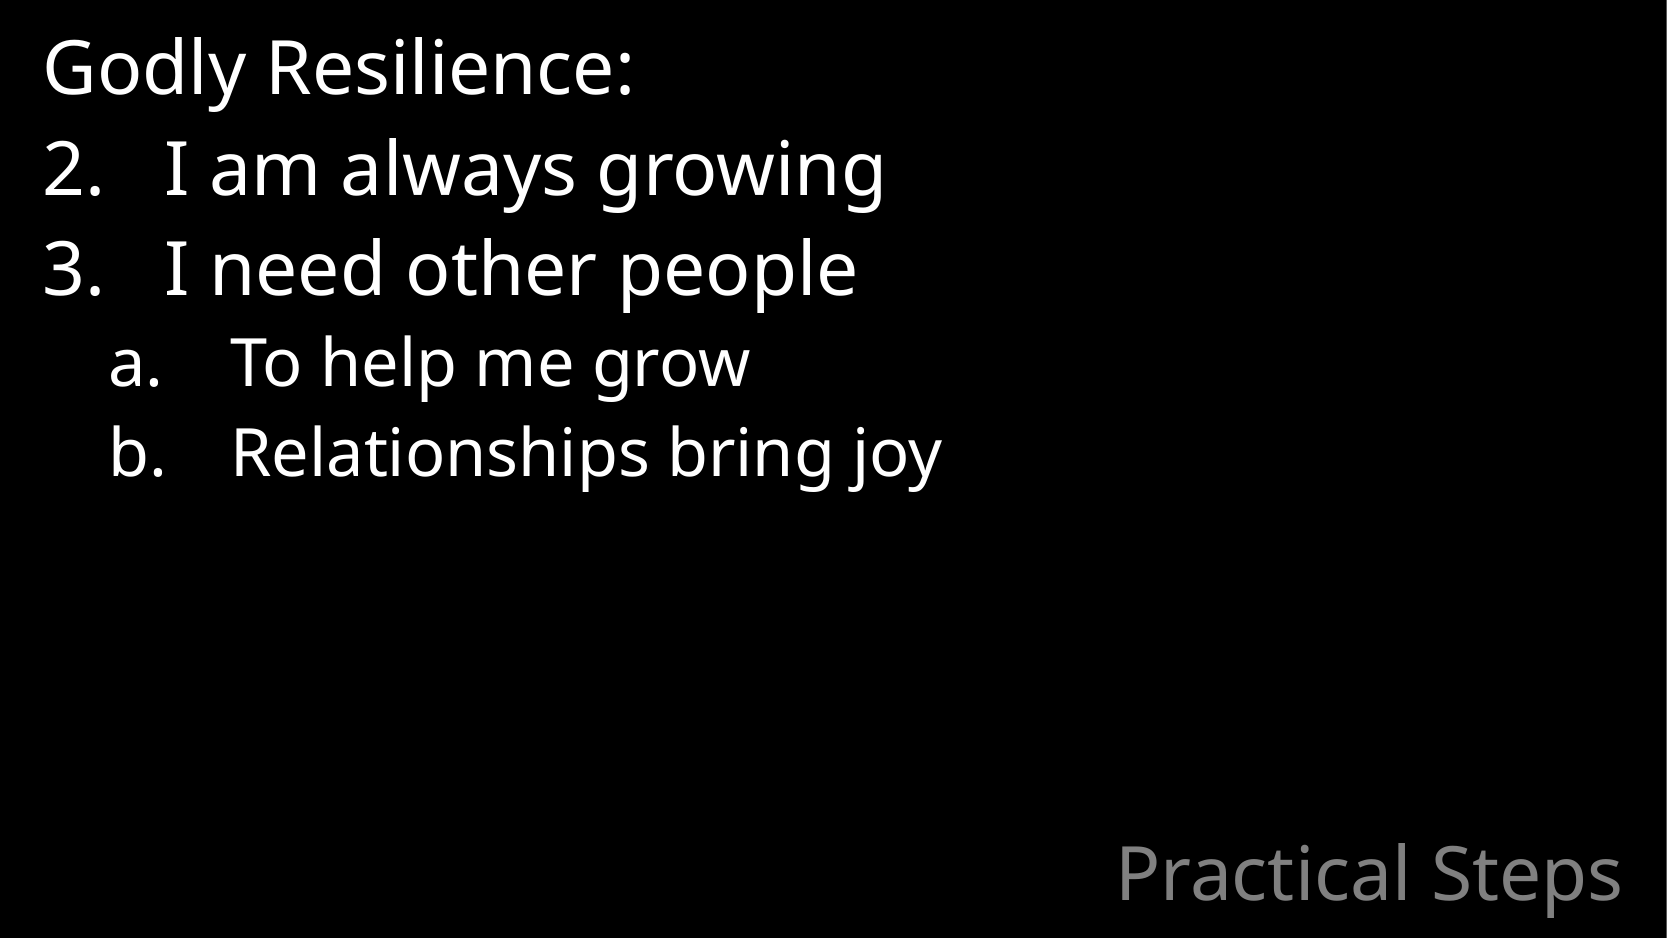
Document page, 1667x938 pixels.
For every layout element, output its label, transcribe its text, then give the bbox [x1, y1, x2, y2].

list Godly Resilience: I am always growing I need other people To help me grow Relationships bring joy [27, 18, 1640, 813]
title Practical Steps [1058, 833, 1640, 923]
